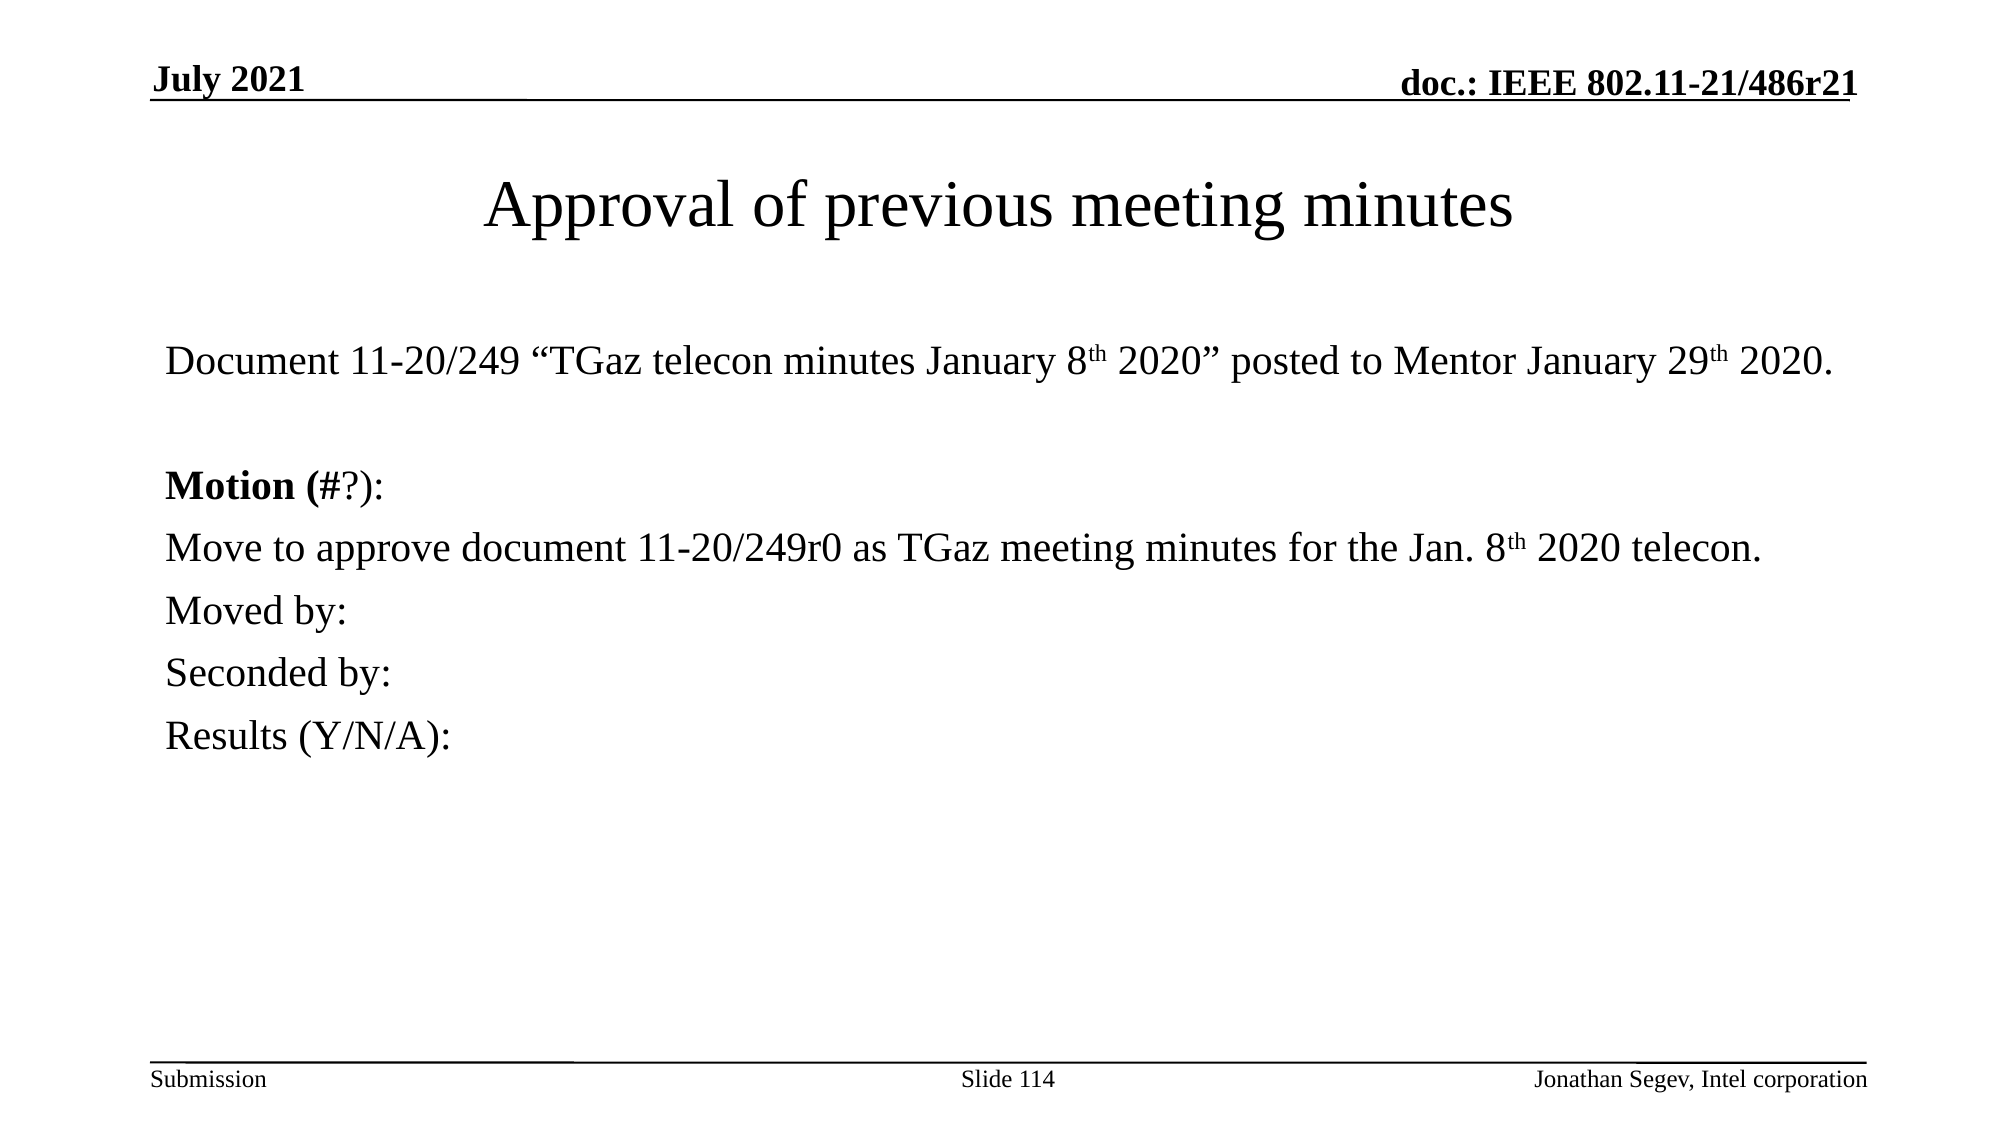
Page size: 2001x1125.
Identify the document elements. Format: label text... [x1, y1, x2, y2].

footer Jonathan Segev, Intel corporation [1171, 1061, 1869, 1093]
slide_number Slide 114 [950, 1061, 1067, 1123]
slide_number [152, 54, 563, 100]
list Document 11-20/249 “TGaz telecon minutes January 8th 2020” posted to Mentor January 29th 2020. Motion (#?): Move to approve document 11-20/249r0 as TGaz meeting minutes for the Jan. 8th 2020 telecon. Moved by: Seconded by: Results (Y/N/A): [149, 324, 1850, 1000]
title Approval of previous meeting minutes [149, 112, 1850, 288]
